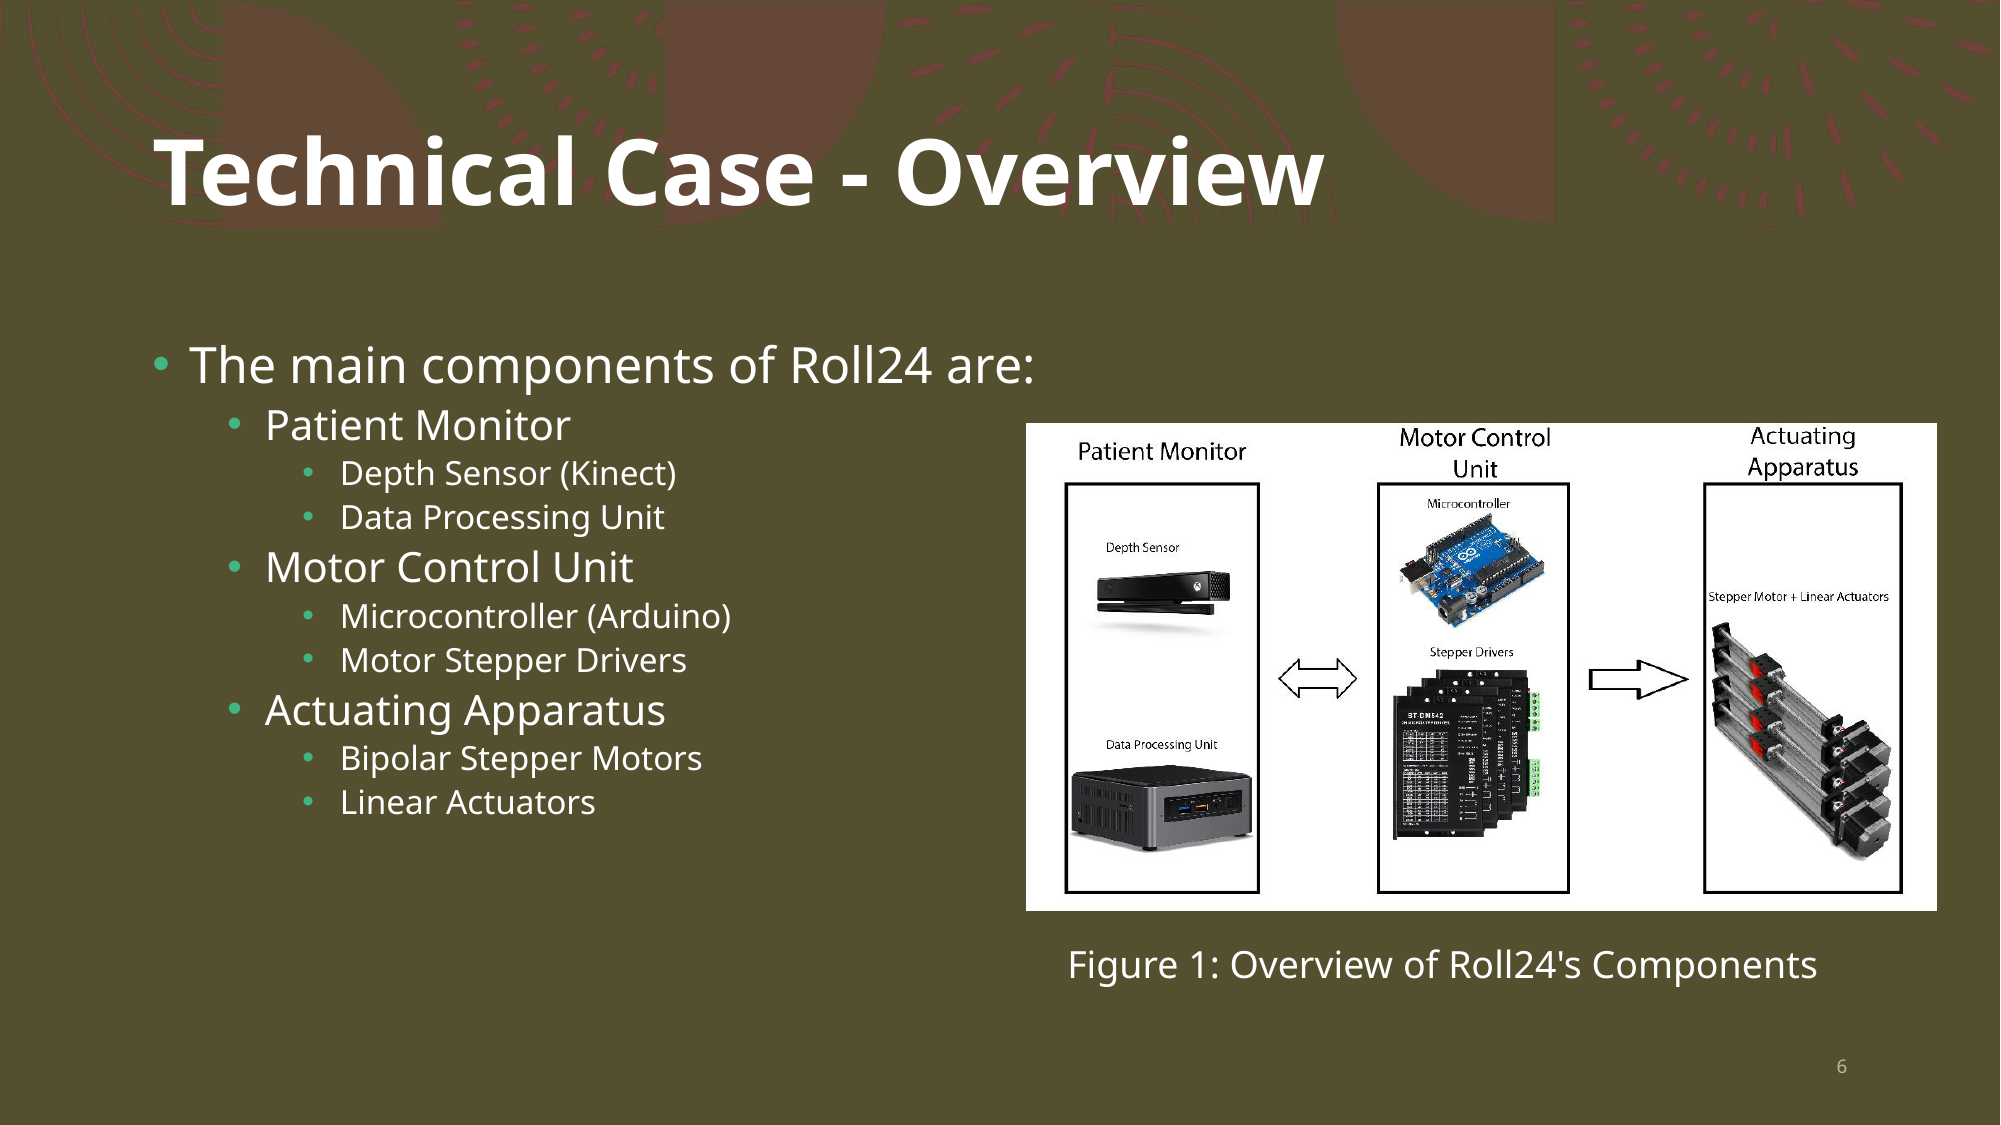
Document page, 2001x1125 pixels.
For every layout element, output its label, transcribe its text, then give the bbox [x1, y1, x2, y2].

picture [1026, 423, 1937, 911]
slide_number 6 [1412, 1037, 1863, 1098]
text_box Figure 1: Overview of Roll24's Components [1052, 933, 1994, 994]
list The main components of Roll24 are: Patient Monitor Depth Sensor (Kinect) Data Processing Unit Motor Control Unit Microcontroller (Arduino) Motor Stepper Drivers Actuating Apparatus Bipolar Stepper Motors Linear Actuators [137, 319, 1863, 1037]
title Technical Case - Overview [137, 60, 1937, 278]
